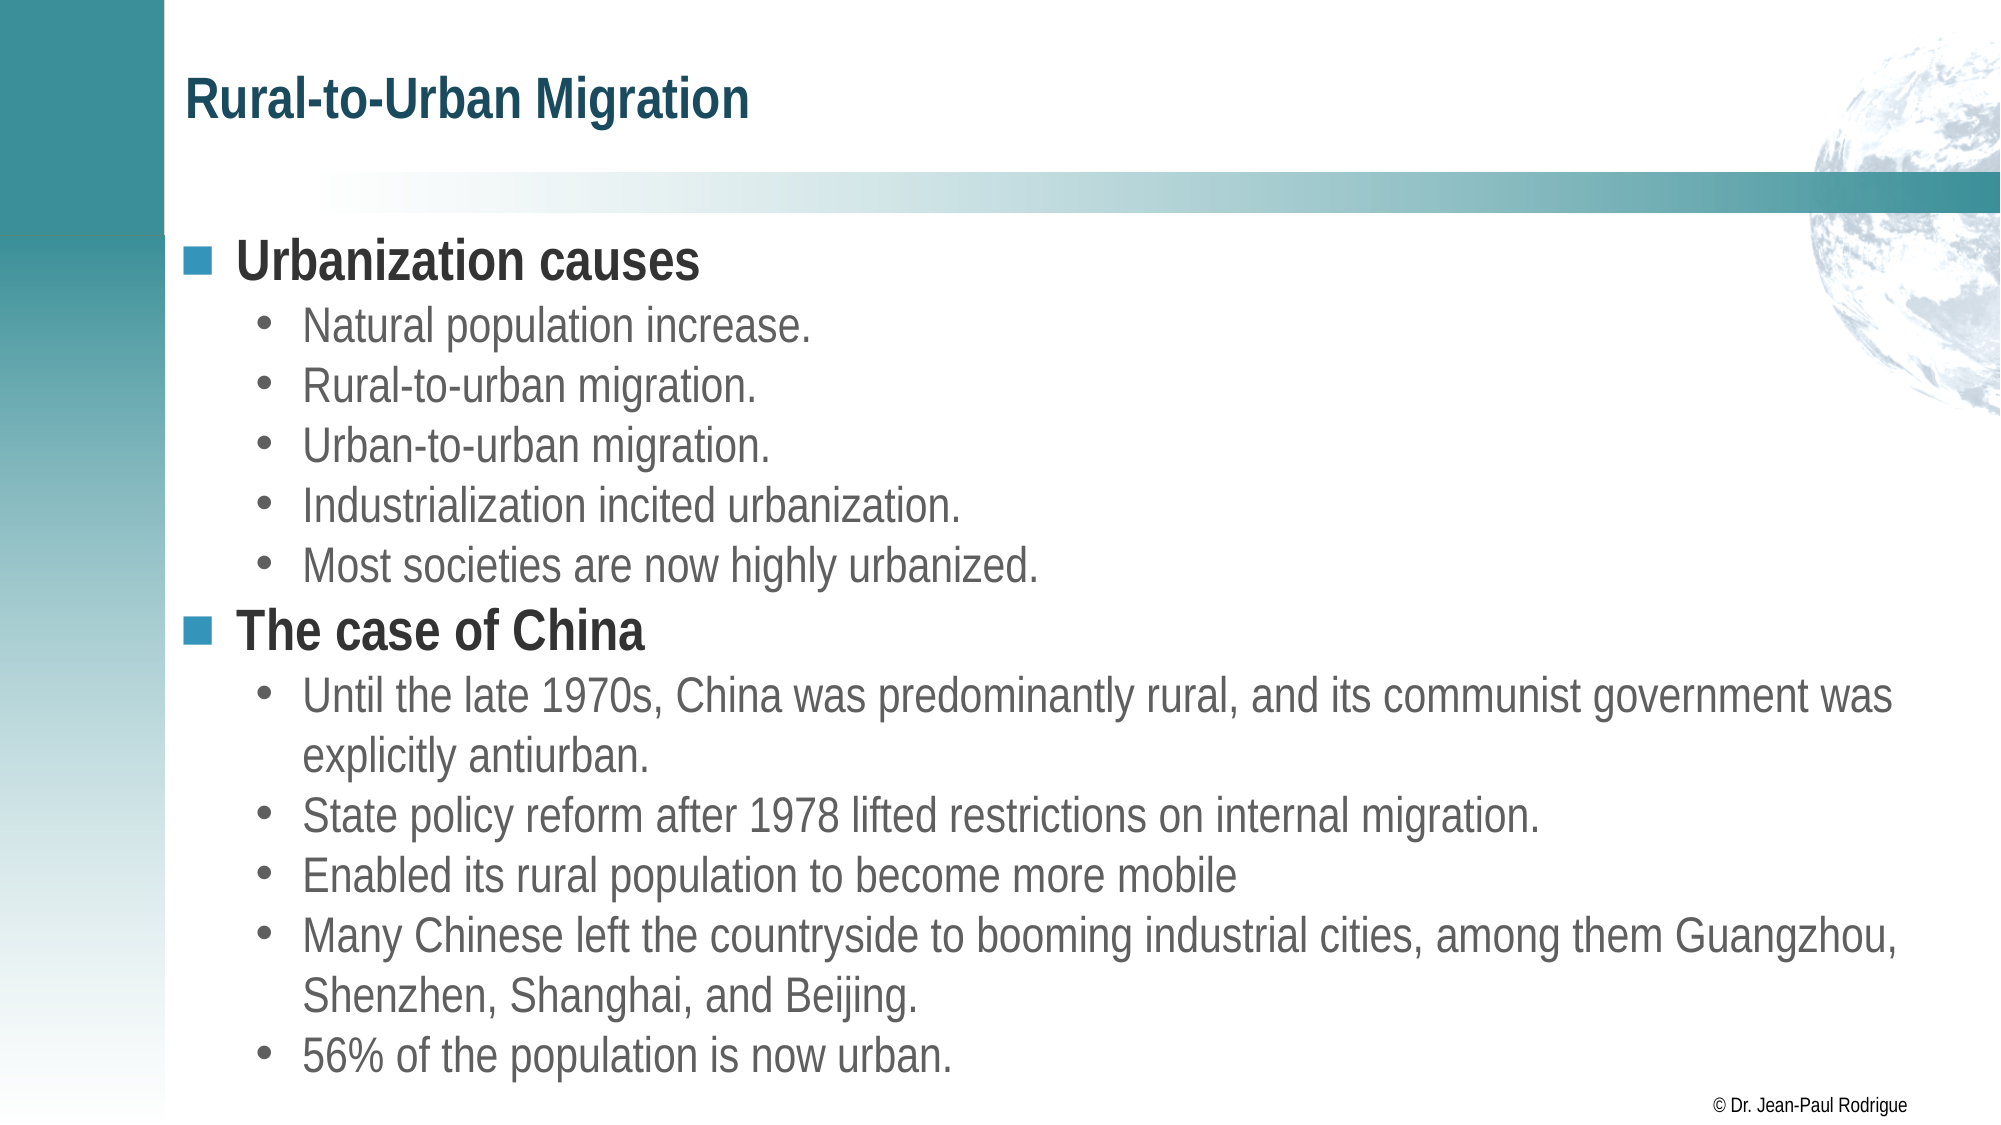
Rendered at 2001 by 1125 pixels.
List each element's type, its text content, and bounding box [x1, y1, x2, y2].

title Rural-to-Urban Migration [170, 16, 1967, 173]
list Urbanization causes Natural population increase. Rural-to-urban migration. Urban-to-urban migration. Industrialization incited urbanization. Most societies are now highly urbanized. The case of China Until the late 1970s, China was predominantly rural, and its communist government was explicitly antiurban. State policy reform after 1978 lifted restrictions on internal migration. Enabled its rural population to become more mobile Many Chinese left the countryside to booming industrial cities, among them Guangzhou, Shenzhen, Shanghai, and Beijing. 56% of the population is now urban. [165, 214, 1970, 1084]
